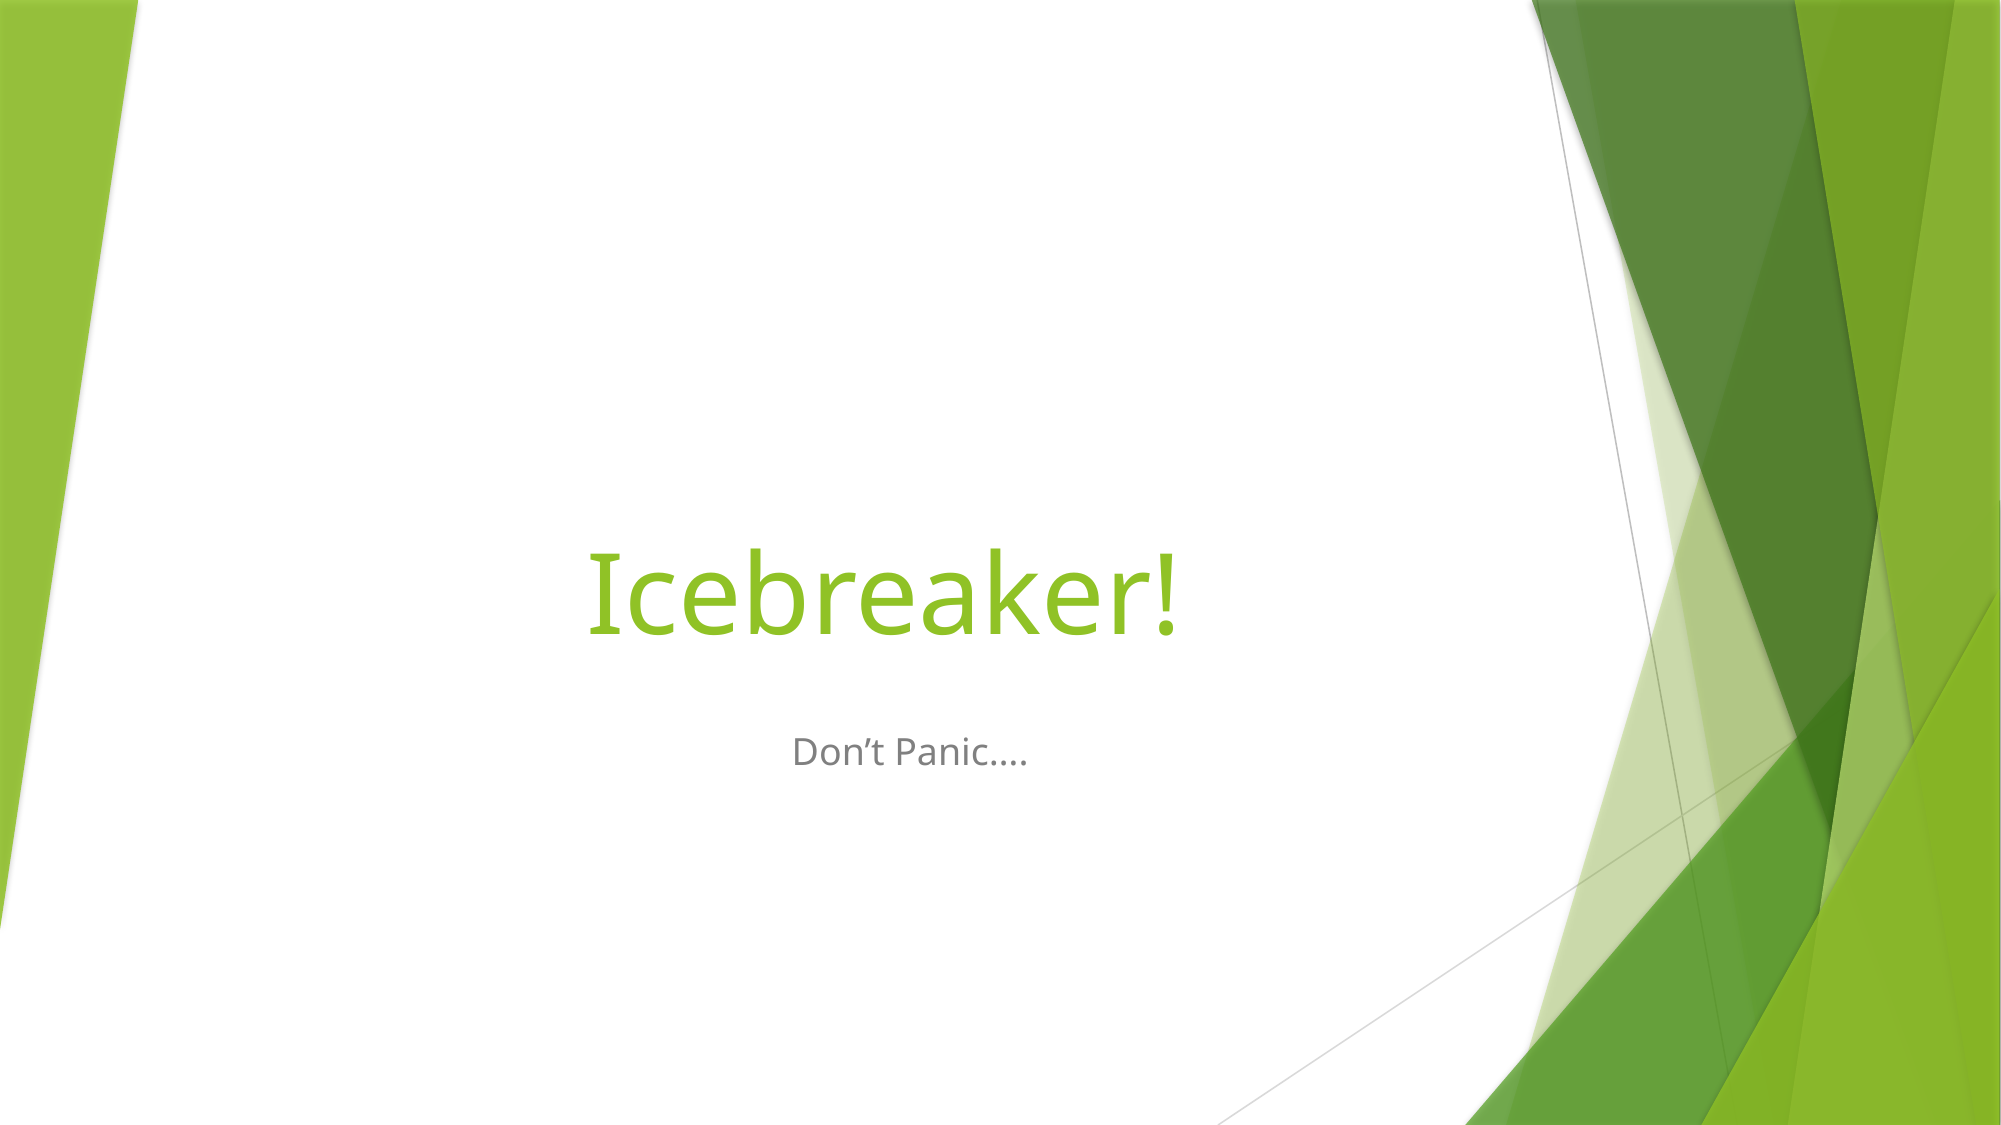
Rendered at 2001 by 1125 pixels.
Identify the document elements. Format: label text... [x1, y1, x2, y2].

title Icebreaker! [247, 394, 1522, 665]
subtitle Don’t Panic…. [247, 720, 1044, 896]
